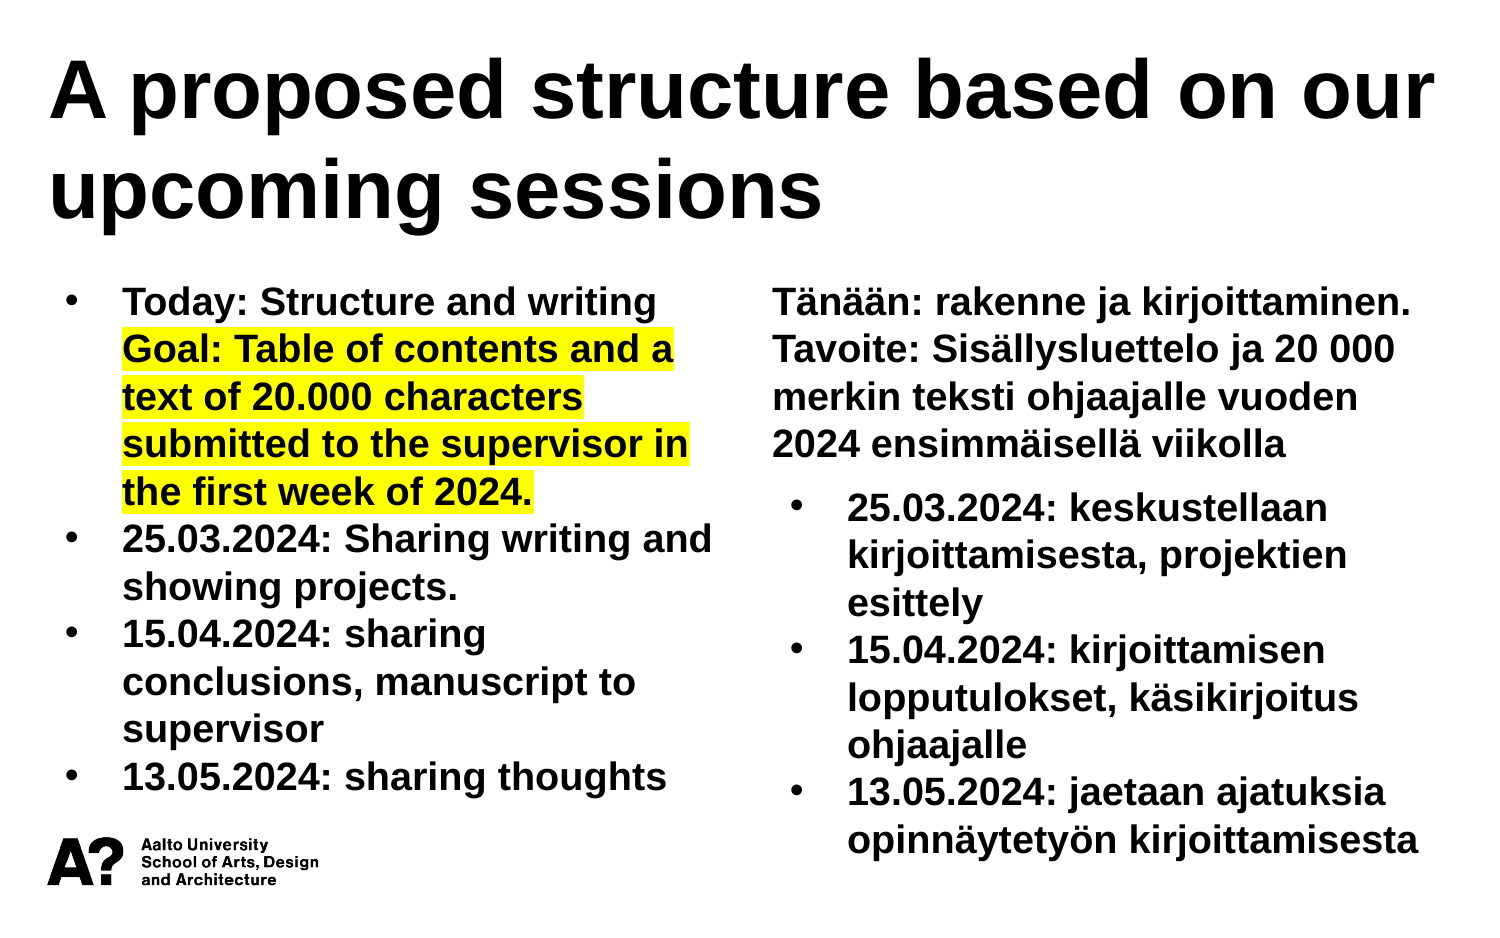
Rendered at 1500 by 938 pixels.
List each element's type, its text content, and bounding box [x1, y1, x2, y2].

list A proposed structure based on our upcoming sessions [48, 35, 1442, 221]
list Today: Structure and writing Goal: Table of contents and a text of 20.000 characters submitted to the supervisor in the first week of 2024. 25.03.2024: Sharing writing and showing projects. 15.04.2024: sharing conclusions, manuscript to supervisor 13.05.2024: sharing thoughts [47, 275, 728, 812]
list Tänään: rakenne ja kirjoittaminen. Tavoite: Sisällysluettelo ja 20 000 merkin teksti ohjaajalle vuoden 2024 ensimmäisellä viikolla 25.03.2024: keskustellaan kirjoittamisesta, projektien esittely 15.04.2024: kirjoittamisen lopputulokset, käsikirjoitus ohjaajalle 13.05.2024: jaetaan ajatuksia opinnäytetyön kirjoittamisesta [772, 275, 1442, 812]
picture [0, 791, 365, 932]
